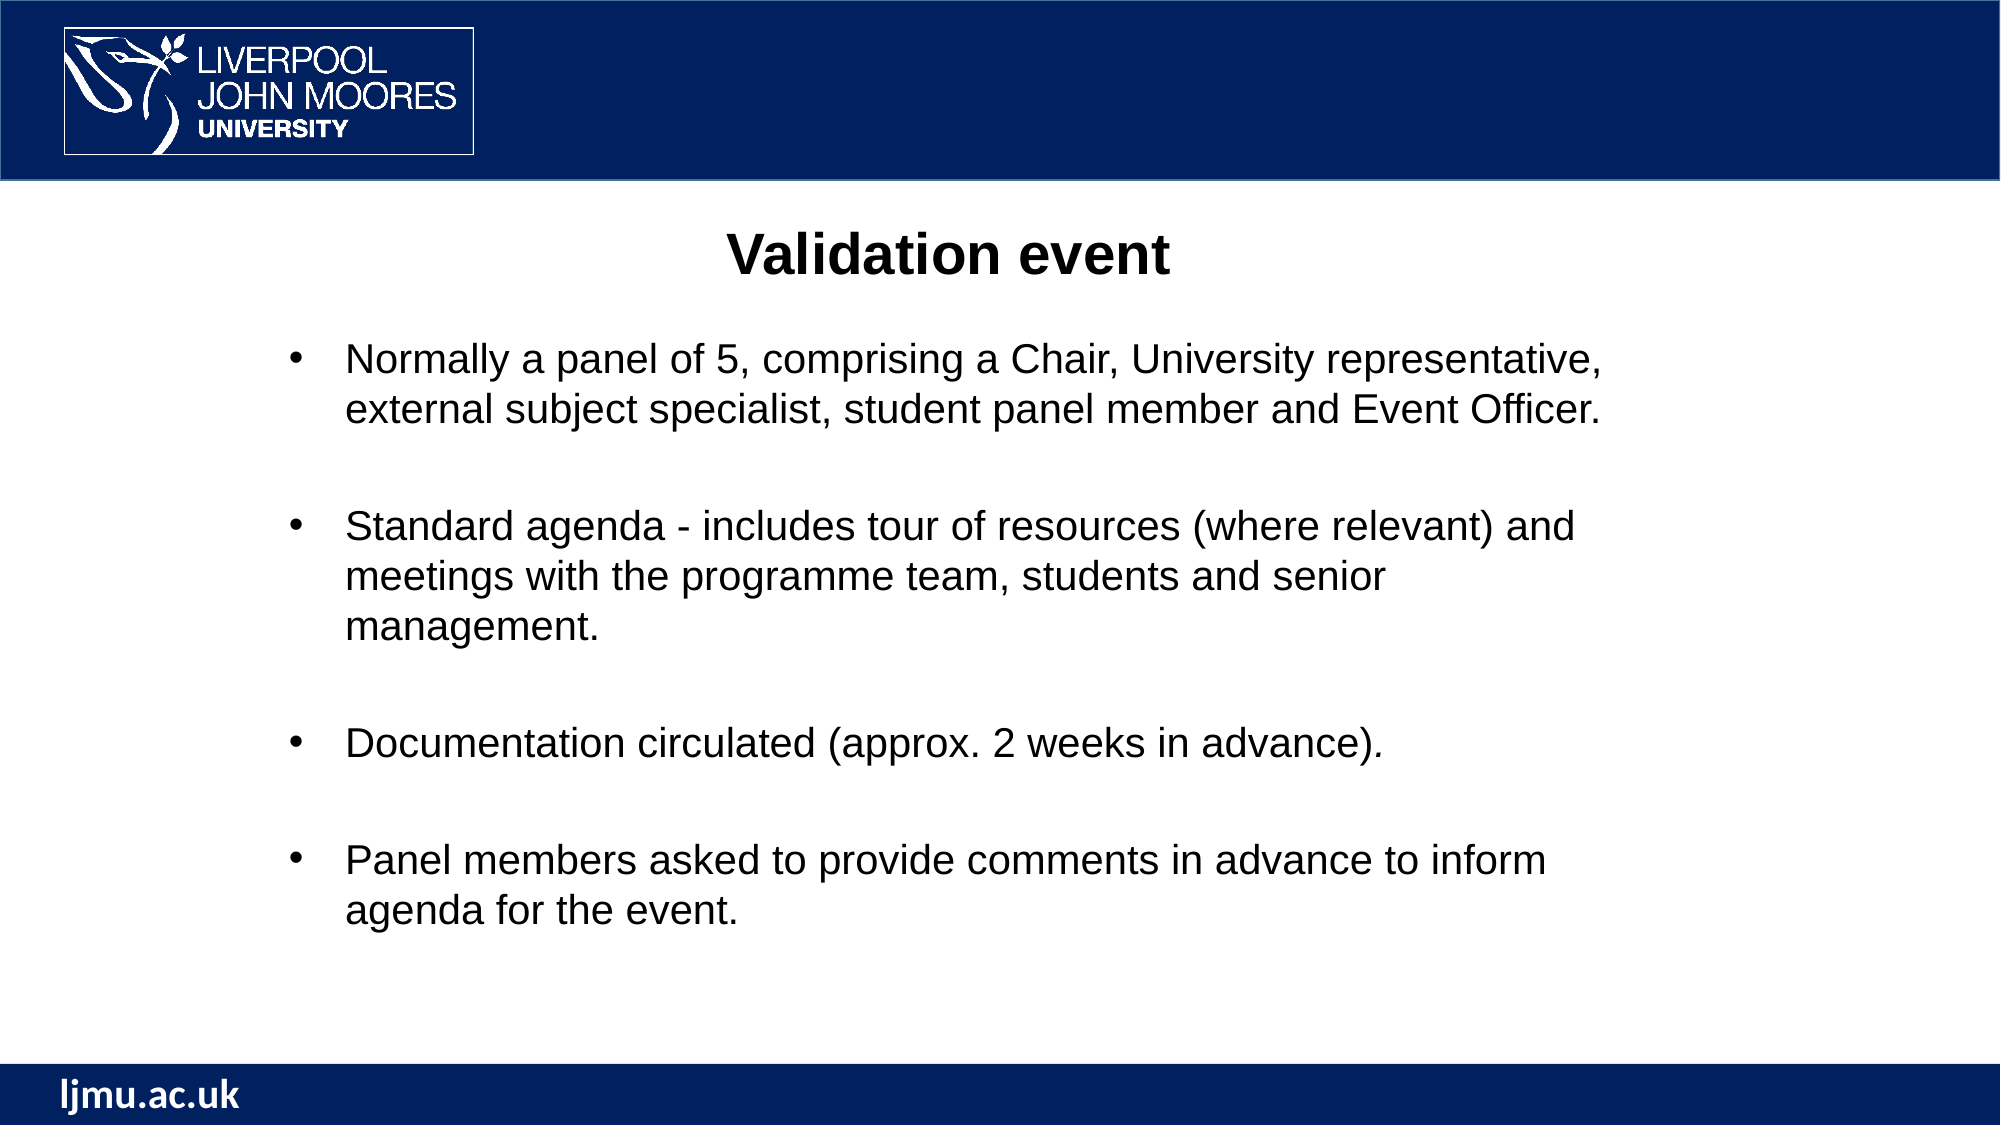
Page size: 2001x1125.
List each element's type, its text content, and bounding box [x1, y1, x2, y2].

picture [50, 16, 487, 166]
text_box Validation event [273, 204, 1624, 298]
text_box Normally a panel of 5, comprising a Chair, University representative, external subject specialist, student panel member and Event Officer. Standard agenda - includes tour of resources (where relevant) and meetings with the programme team, students and senior management. Documentation circulated (approx. 2 weeks in advance). Panel members asked to provide comments in advance to inform agenda for the event. [273, 324, 1624, 1001]
